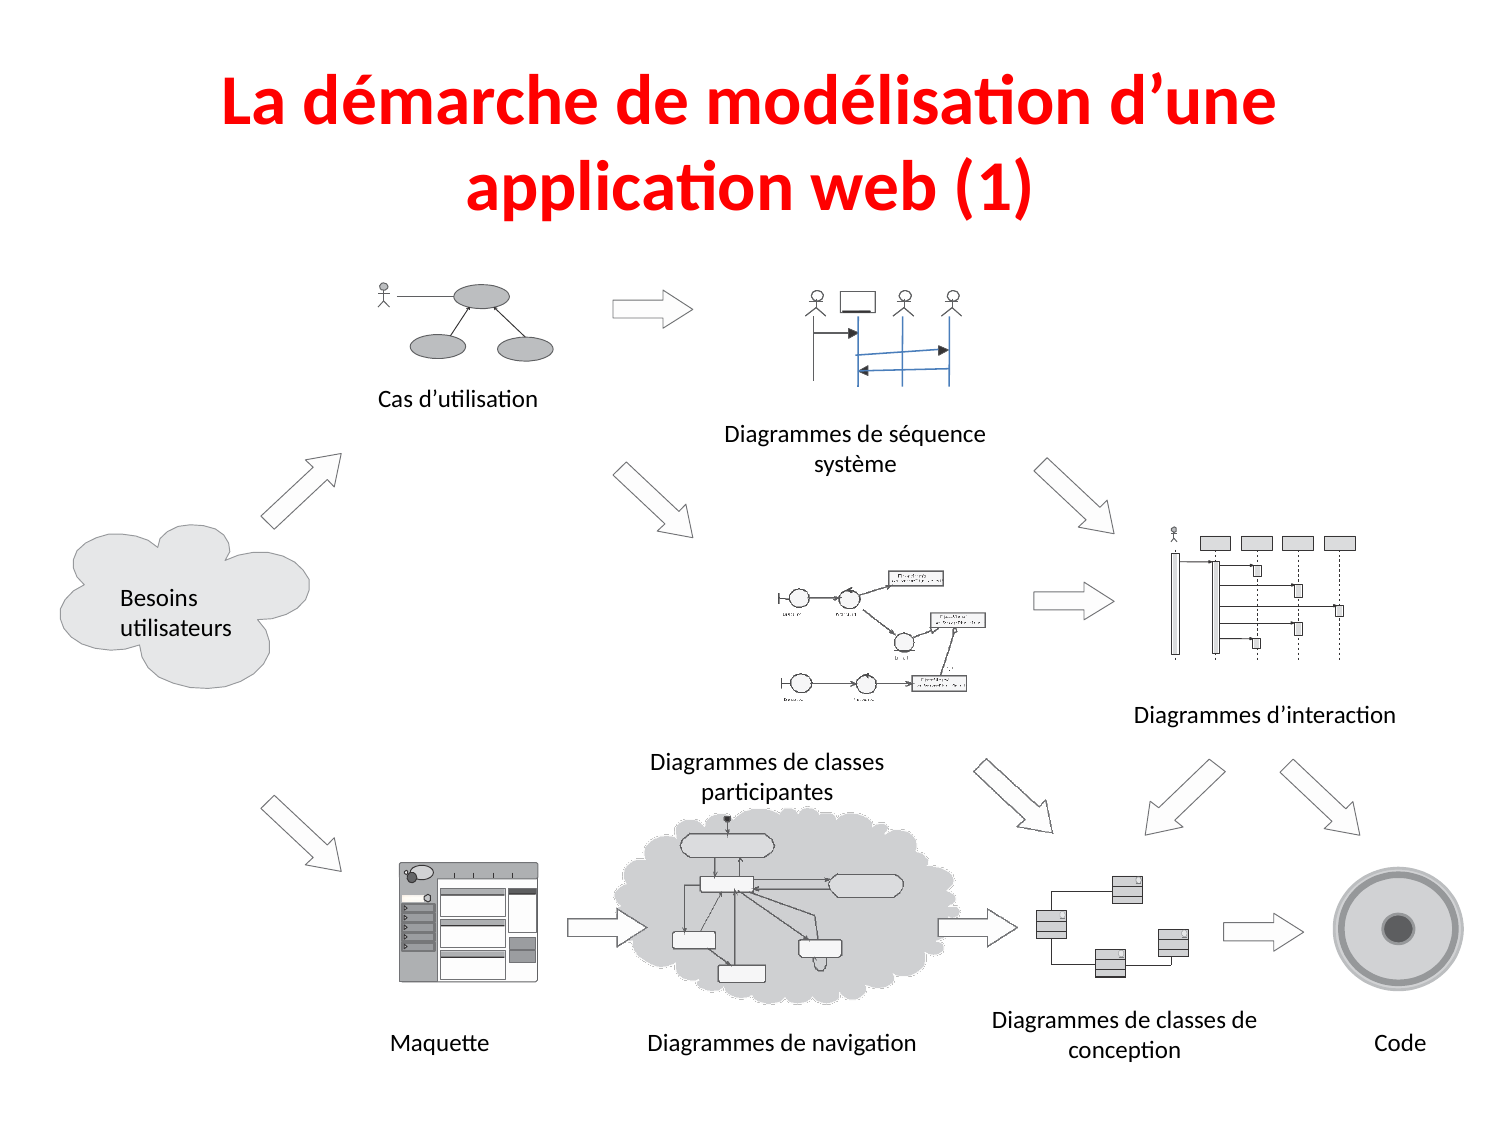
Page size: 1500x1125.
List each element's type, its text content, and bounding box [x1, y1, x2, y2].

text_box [58, 280, 1466, 1008]
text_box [857, 368, 950, 372]
text_box Diagrammes de navigation [632, 1019, 972, 1065]
text_box Code [1324, 1019, 1477, 1065]
title La démarche de modélisation d’une application web (1) [75, 45, 1425, 233]
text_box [855, 349, 939, 356]
text_box Diagrammes de classes de conception [972, 1017, 1278, 1071]
text_box Maquette [374, 1019, 586, 1065]
